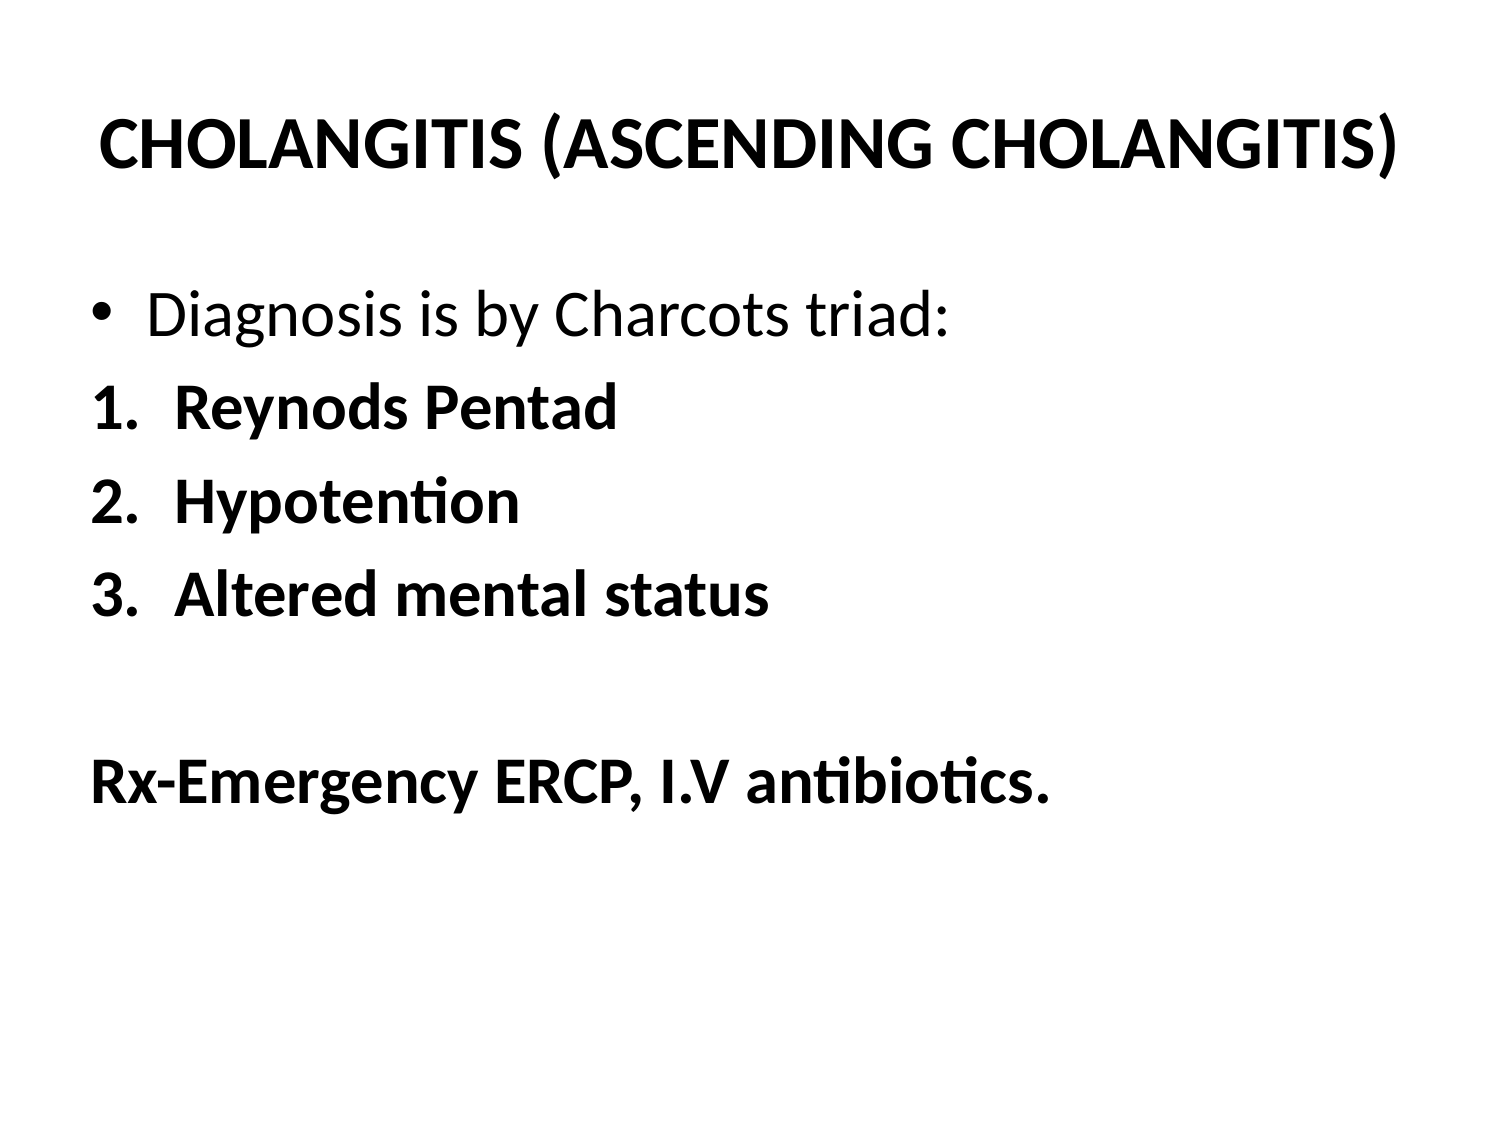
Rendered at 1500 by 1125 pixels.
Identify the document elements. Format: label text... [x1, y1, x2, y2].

list Diagnosis is by Charcots triad: Reynods Pentad Hypotention Altered mental status Rx-Emergency ERCP, I.V antibiotics. [75, 262, 1425, 1005]
title CHOLANGITIS (ASCENDING CHOLANGITIS) [75, 45, 1425, 233]
